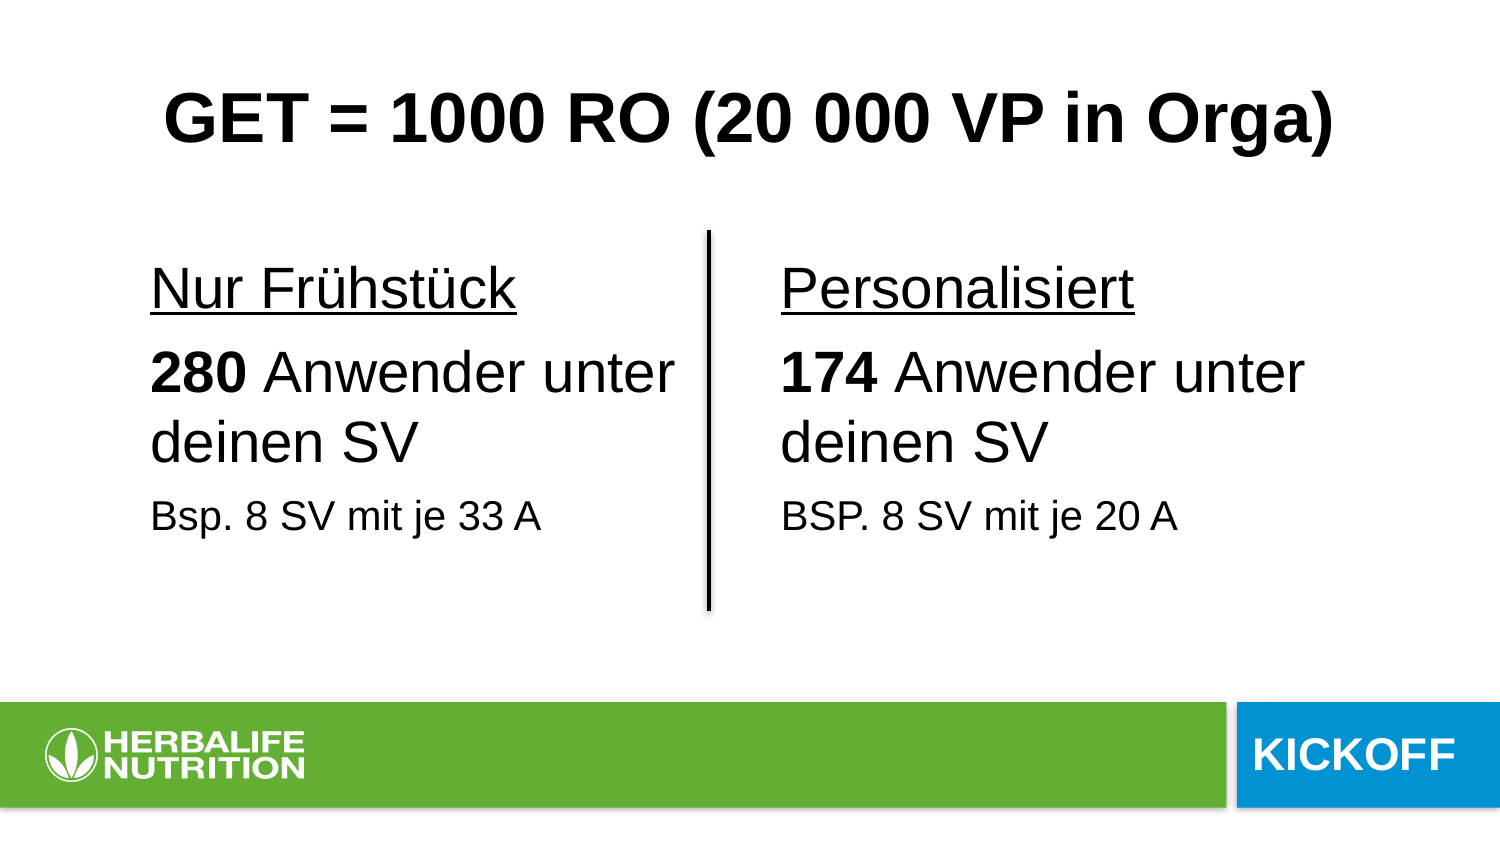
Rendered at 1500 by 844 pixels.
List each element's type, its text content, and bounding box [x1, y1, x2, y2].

text_box Personalisiert 174 Anwender unter deinen SV BSP. 8 SV mit je 20 A [765, 242, 1500, 755]
title GET = 1000 RO (20 000 VP in Orga) [0, 43, 1500, 185]
picture [45, 728, 304, 782]
list Nur Frühstück 280 Anwender unter deinen SV Bsp. 8 SV mit je 33 A [135, 242, 698, 756]
